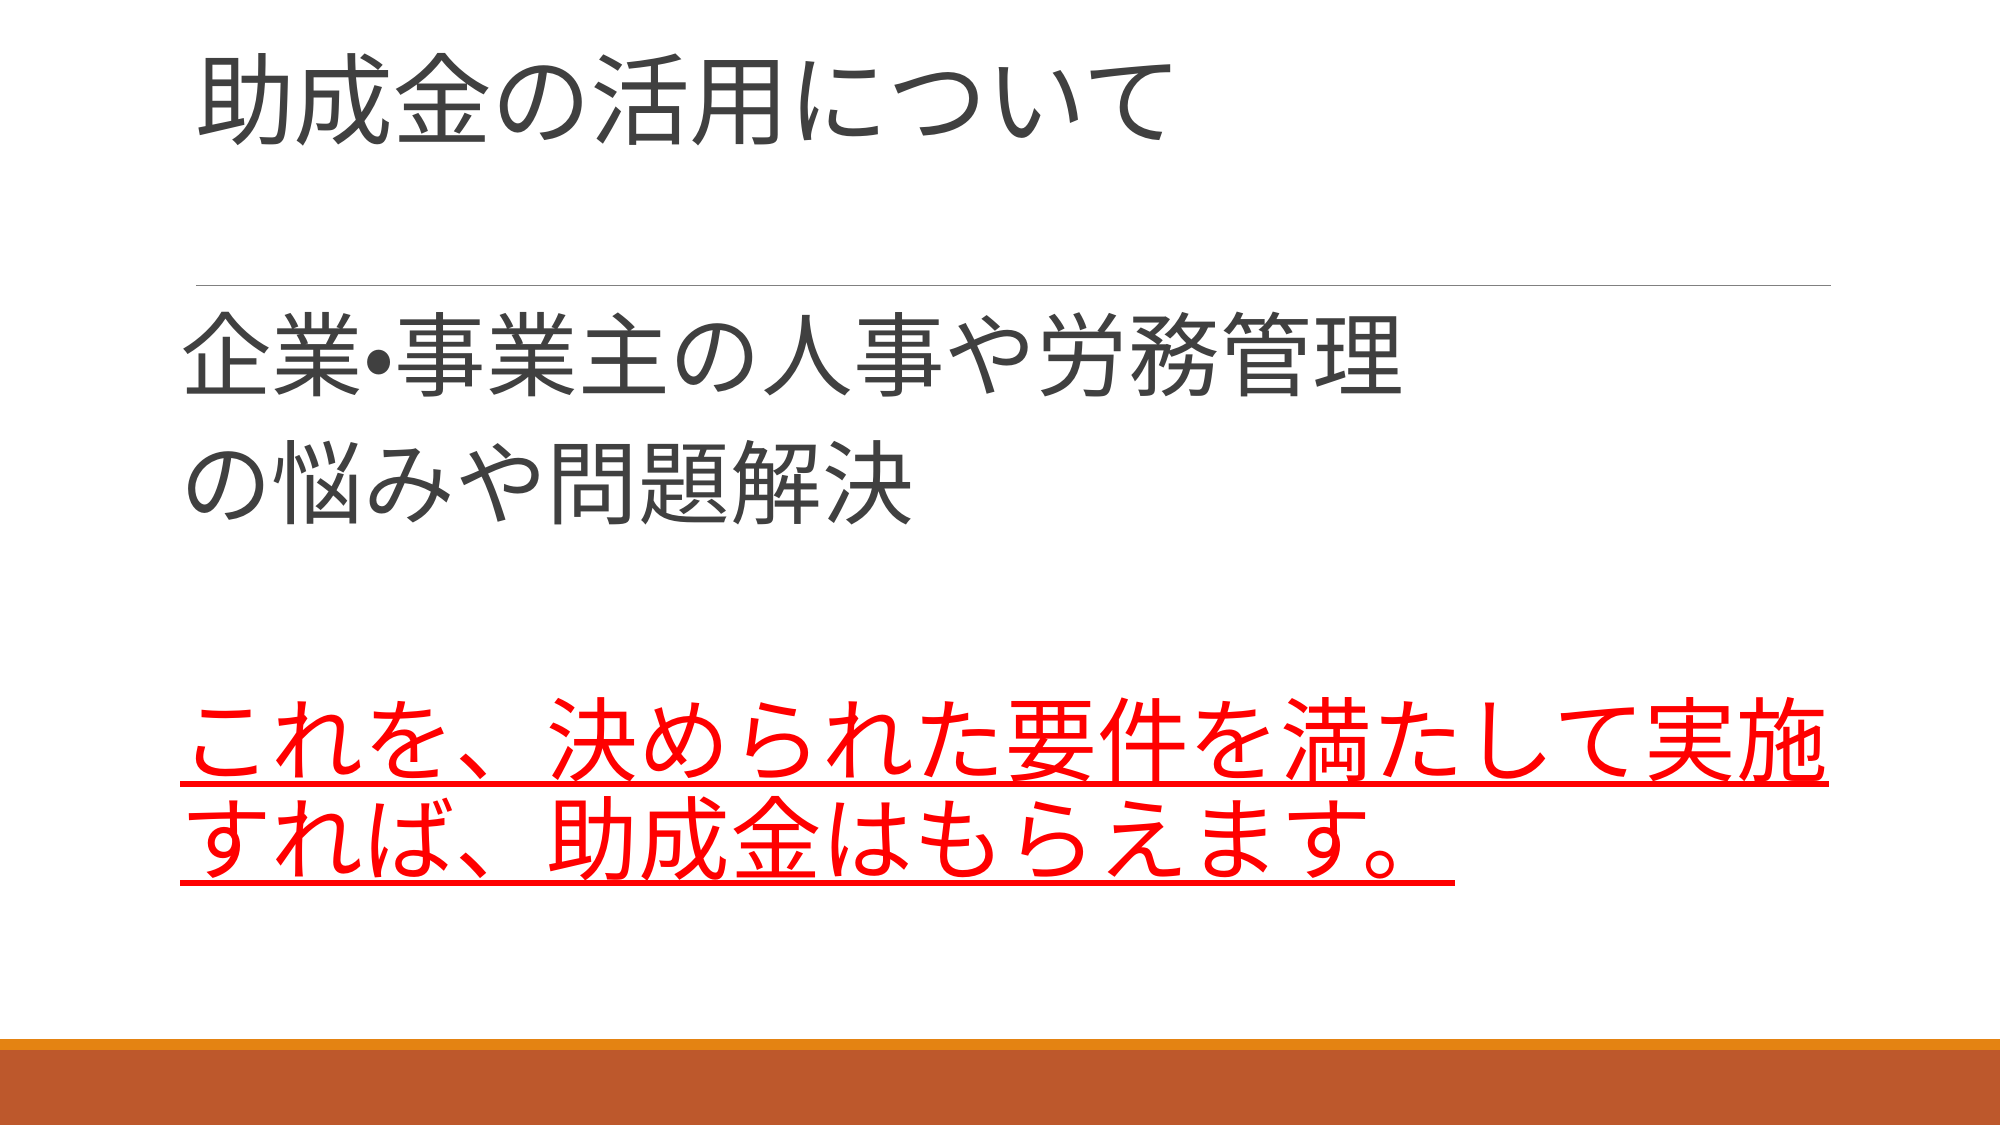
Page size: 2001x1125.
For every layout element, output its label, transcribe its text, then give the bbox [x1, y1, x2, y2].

title 助成金の活用について [180, 47, 1830, 285]
list 企業・事業主の人事や労務管理 の悩みや問題解決 これを、決められた要件を満たして実施すれば、助成金はもらえます。 [180, 302, 1830, 963]
